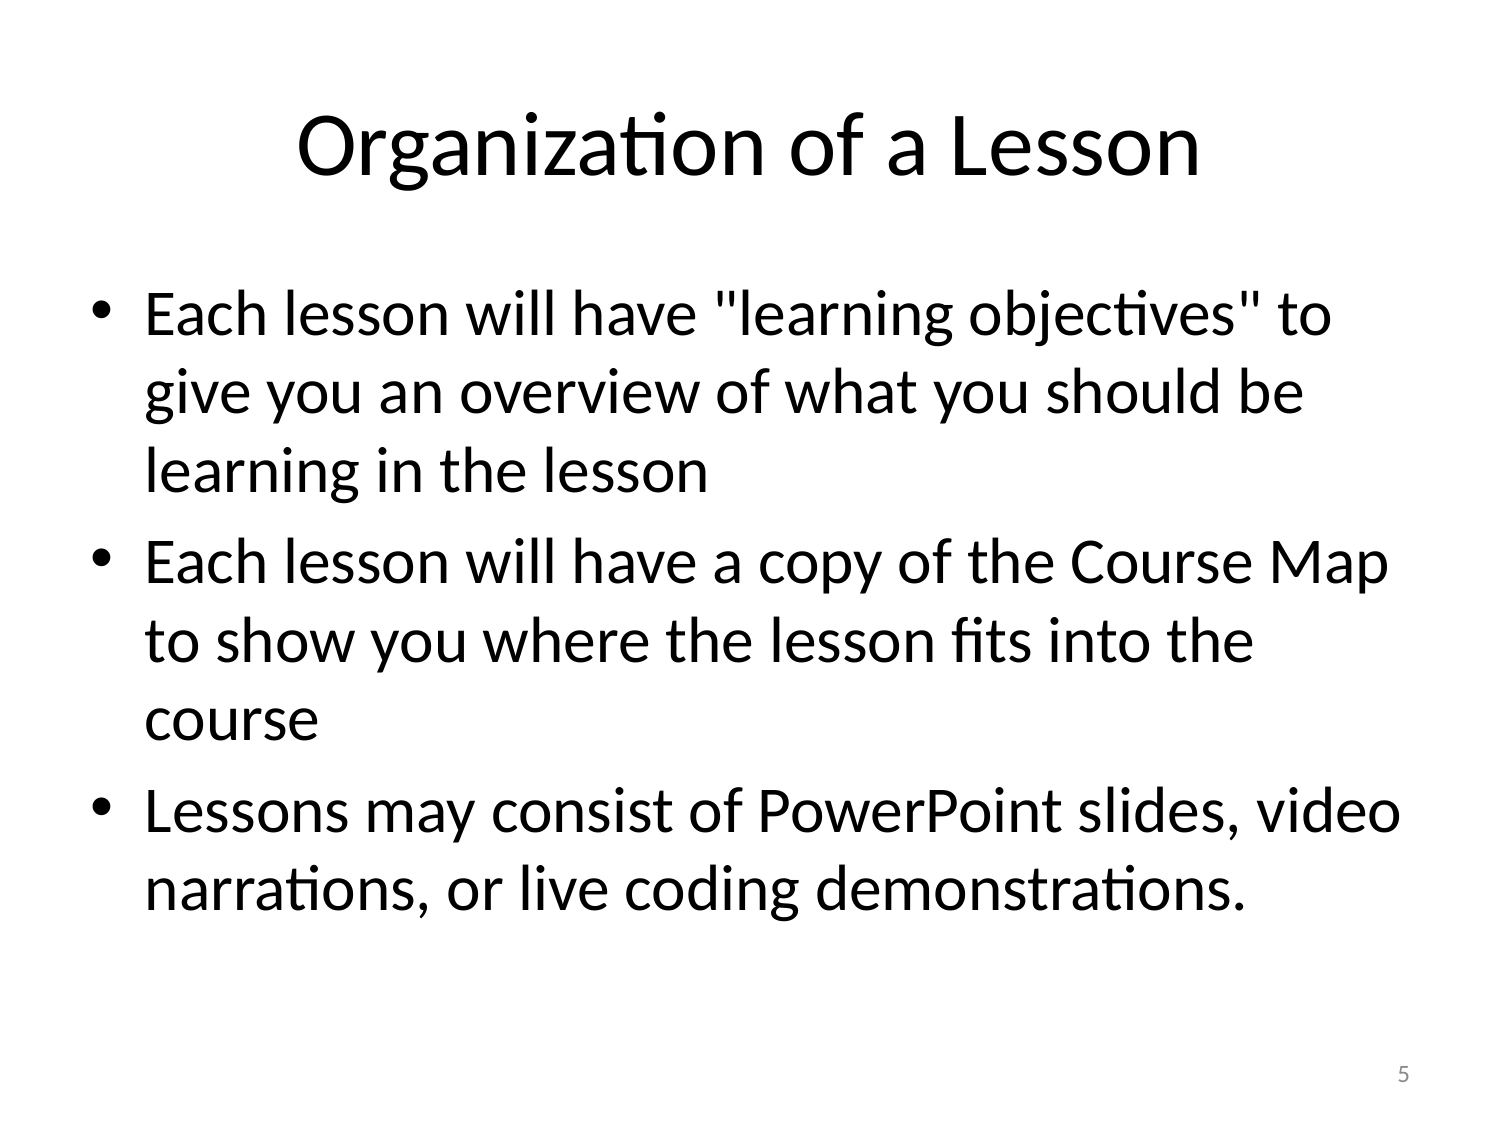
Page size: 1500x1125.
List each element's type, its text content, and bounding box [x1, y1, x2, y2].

slide_number 5 [1074, 1042, 1425, 1103]
title Organization of a Lesson [75, 45, 1425, 233]
list Each lesson will have "learning objectives" to give you an overview of what you should be learning in the lesson Each lesson will have a copy of the Course Map to show you where the lesson fits into the course Lessons may consist of PowerPoint slides, video narrations, or live coding demonstrations. [75, 262, 1425, 1005]
